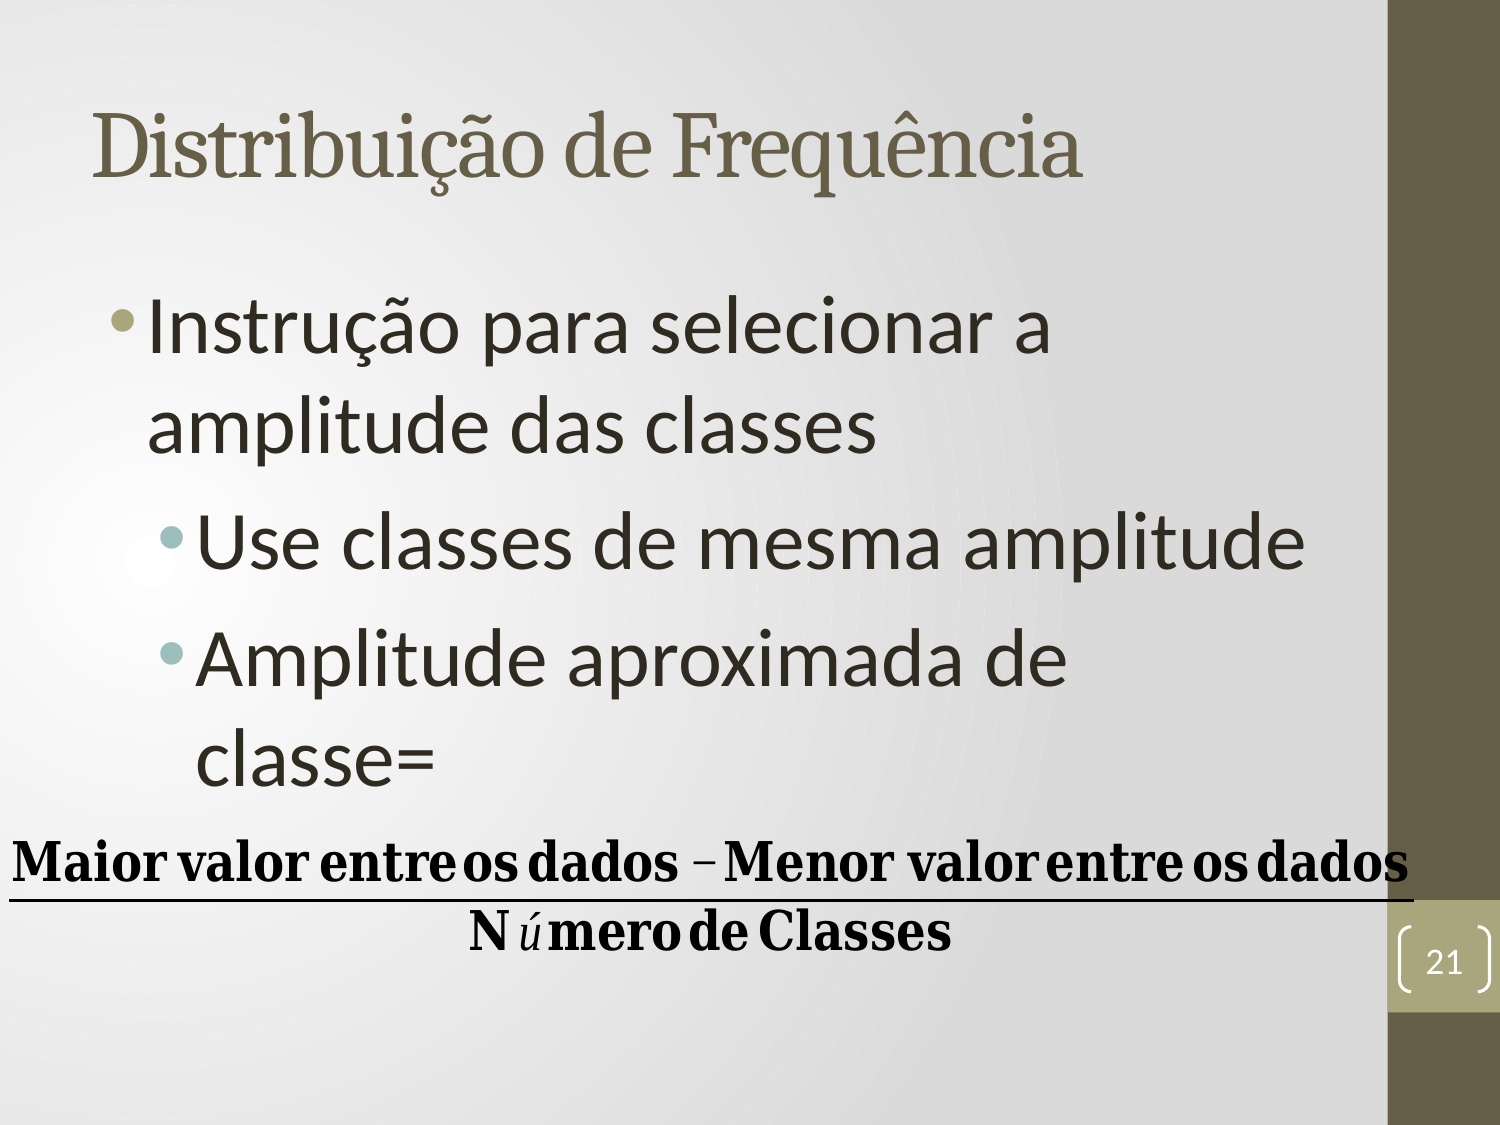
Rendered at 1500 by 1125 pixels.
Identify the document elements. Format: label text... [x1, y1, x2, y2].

slide_number 21 [1397, 925, 1492, 994]
title Distribuição de Frequência [75, 45, 1325, 233]
list Instrução para selecionar a amplitude das classes Use classes de mesma amplitude Amplitude aproximada de classe= [75, 262, 1325, 899]
list Instrução para selecionar a amplitude das classes Use classes de mesma amplitude Amplitude aproximada de classe= [75, 902, 1325, 1050]
